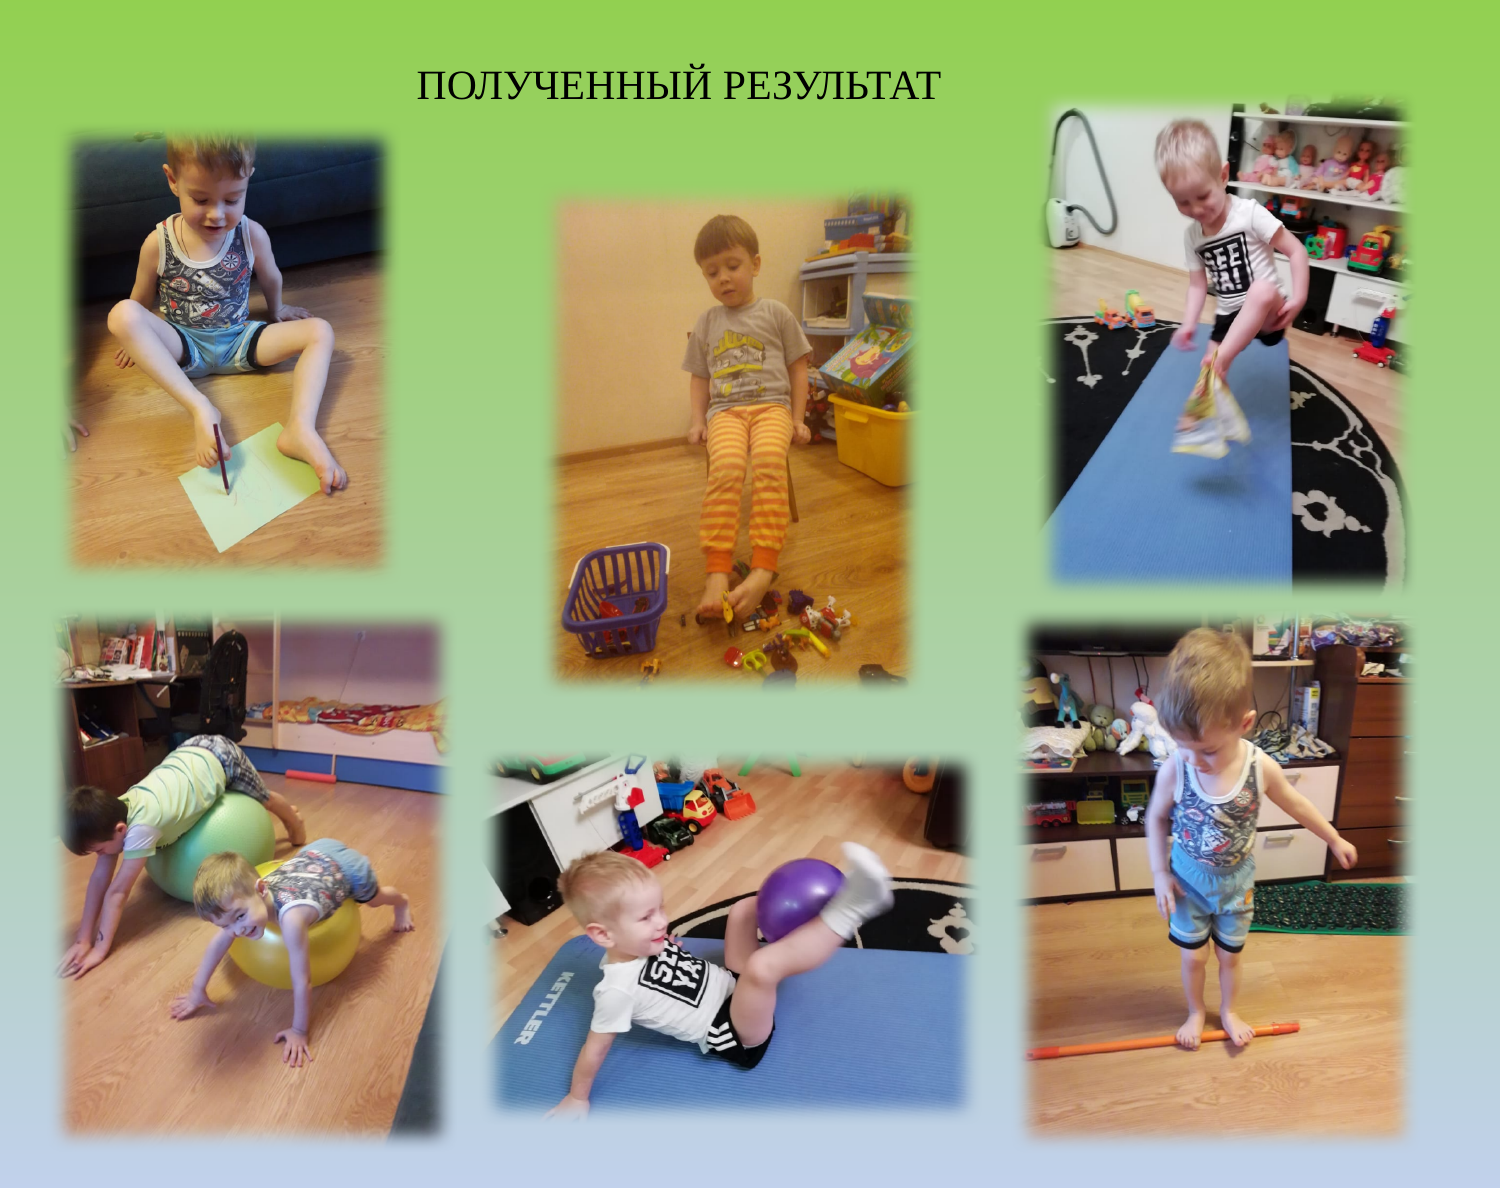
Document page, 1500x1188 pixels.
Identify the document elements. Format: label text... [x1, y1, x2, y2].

picture [1033, 88, 1419, 602]
picture [1010, 606, 1422, 1154]
picture [537, 179, 927, 699]
picture [478, 746, 983, 1126]
text_box ПОЛУЧЕННЫЙ РЕЗУЛЬТАТ [372, 50, 987, 115]
picture [52, 120, 402, 587]
picture [46, 604, 458, 1153]
